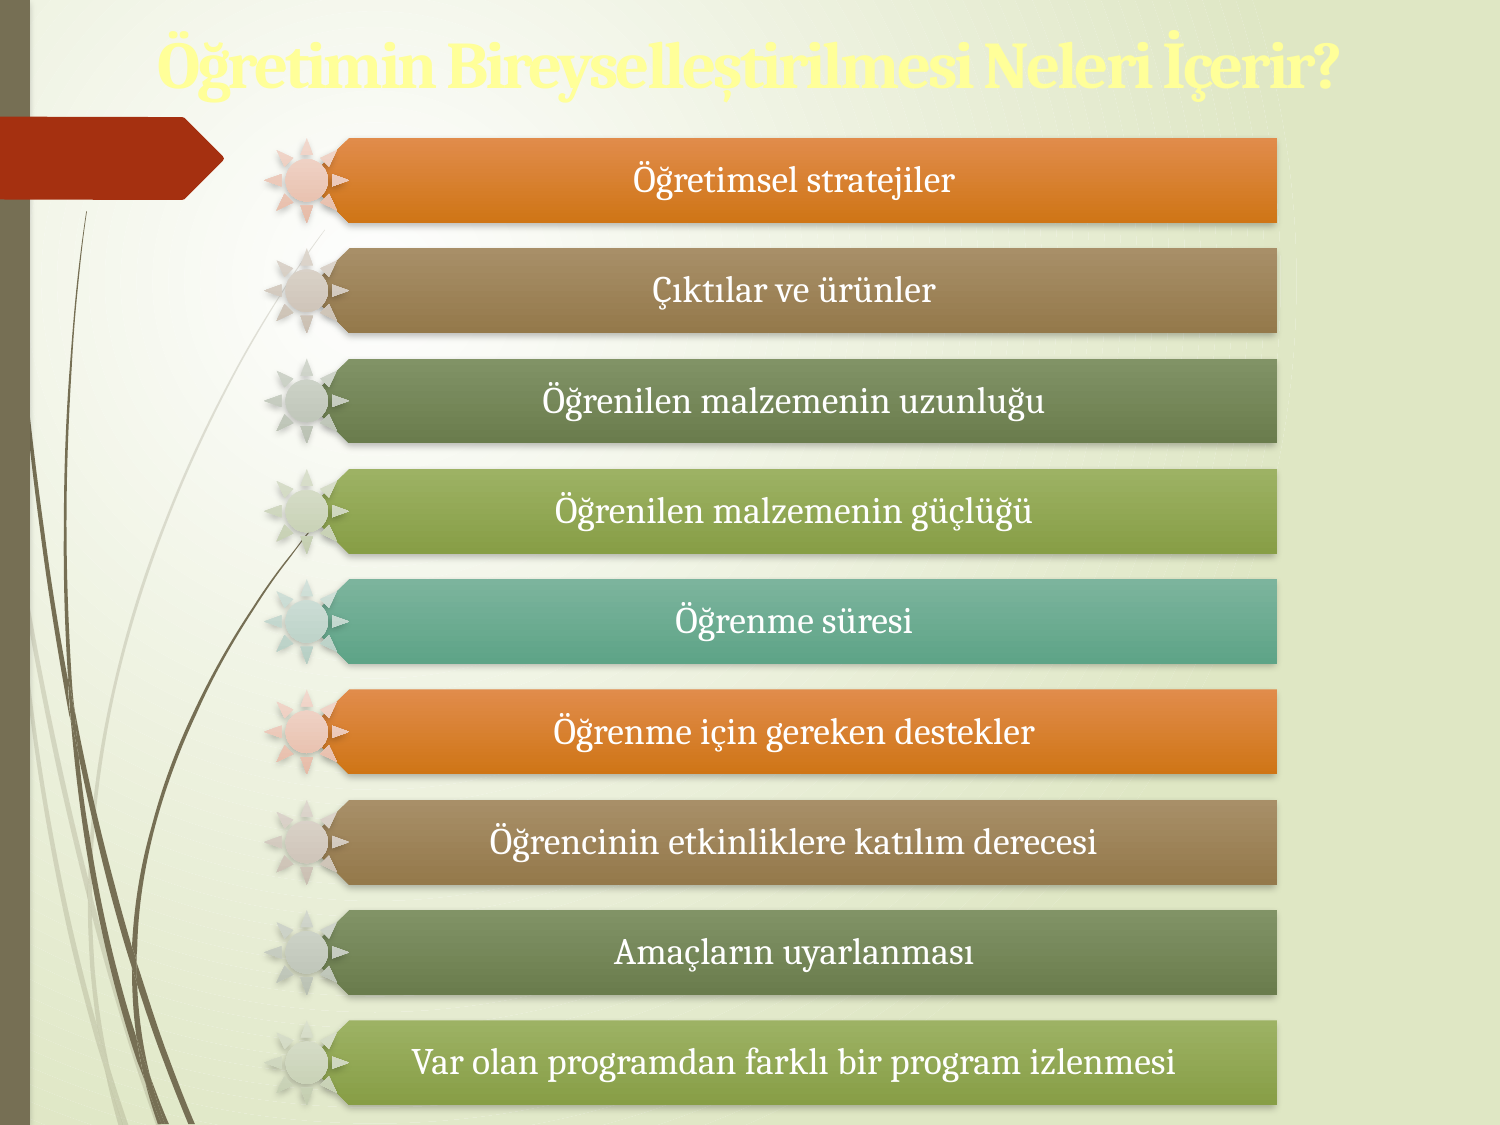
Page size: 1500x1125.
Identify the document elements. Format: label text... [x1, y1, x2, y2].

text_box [41, 136, 1500, 1107]
text_box Öğretimin Bireyselleştirilmesi Neleri İçerir? [64, 30, 1436, 136]
